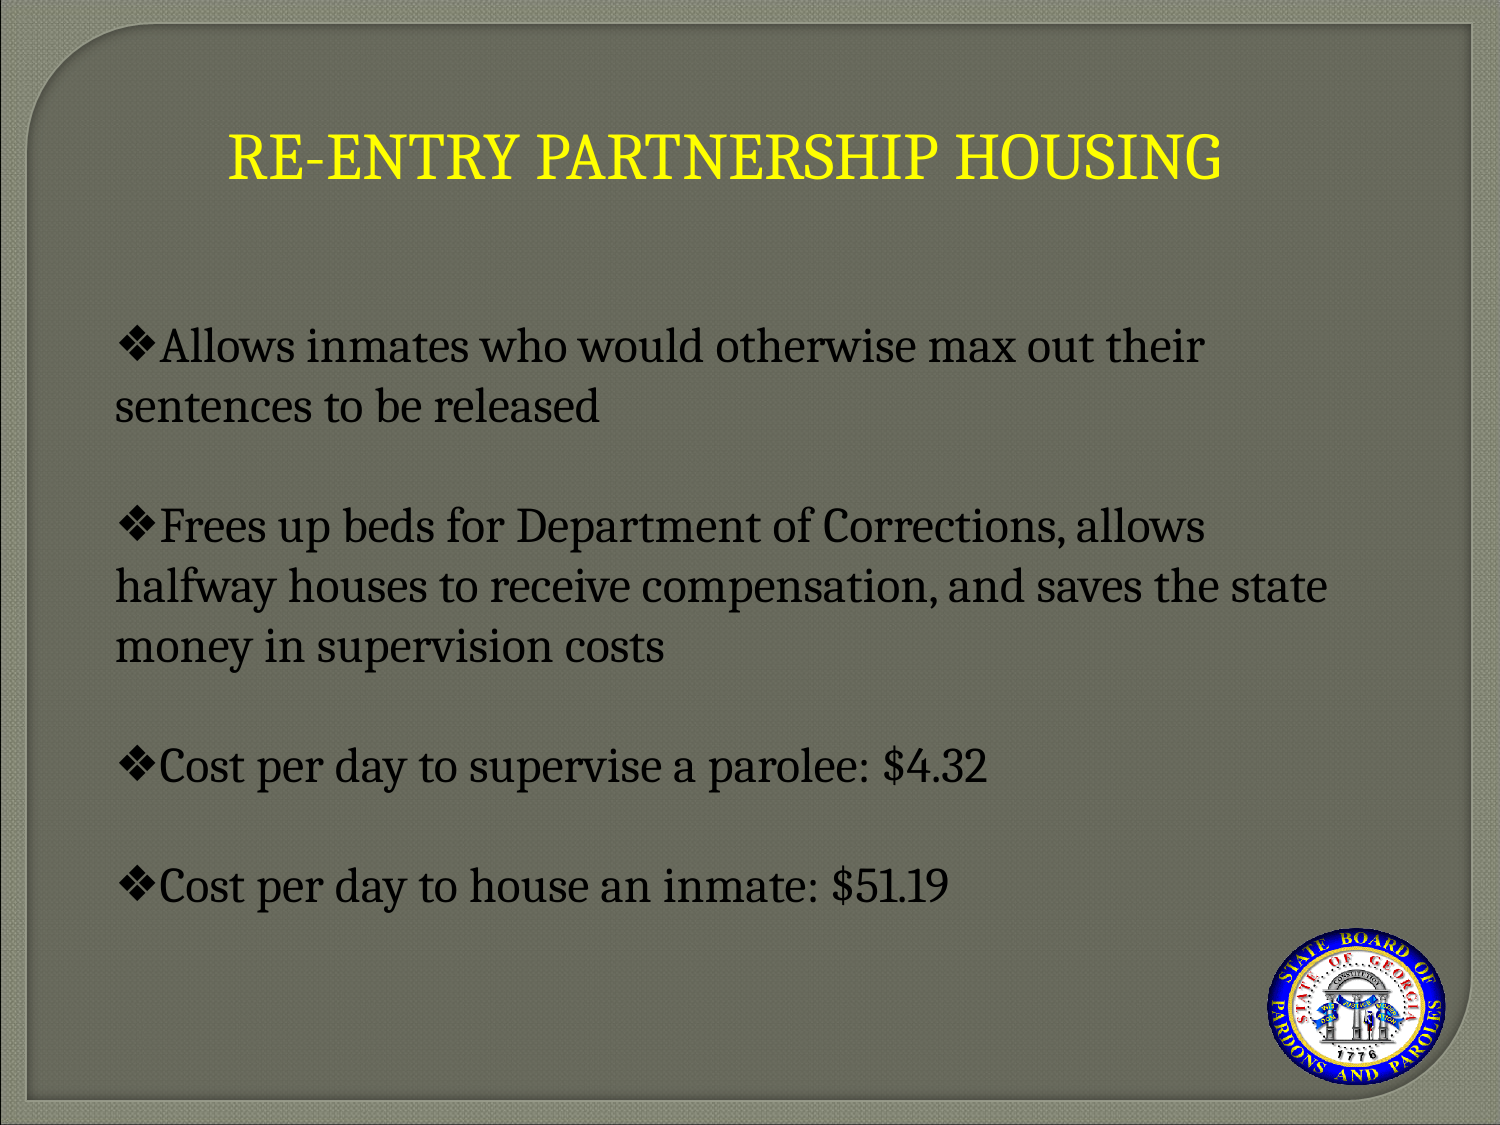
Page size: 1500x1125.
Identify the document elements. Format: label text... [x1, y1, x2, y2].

picture [0, 0, 1500, 1125]
text_box [1249, 912, 1463, 1100]
text_box RE-ENTRY PARTNERSHIP HOUSING Allows inmates who would otherwise max out their sentences to be released Frees up beds for Department of Corrections, allows halfway houses to receive compensation, and saves the state money in supervision costs Cost per day to supervise a parolee: $4.32 Cost per day to house an inmate: $51.19 [99, 24, 1350, 1050]
